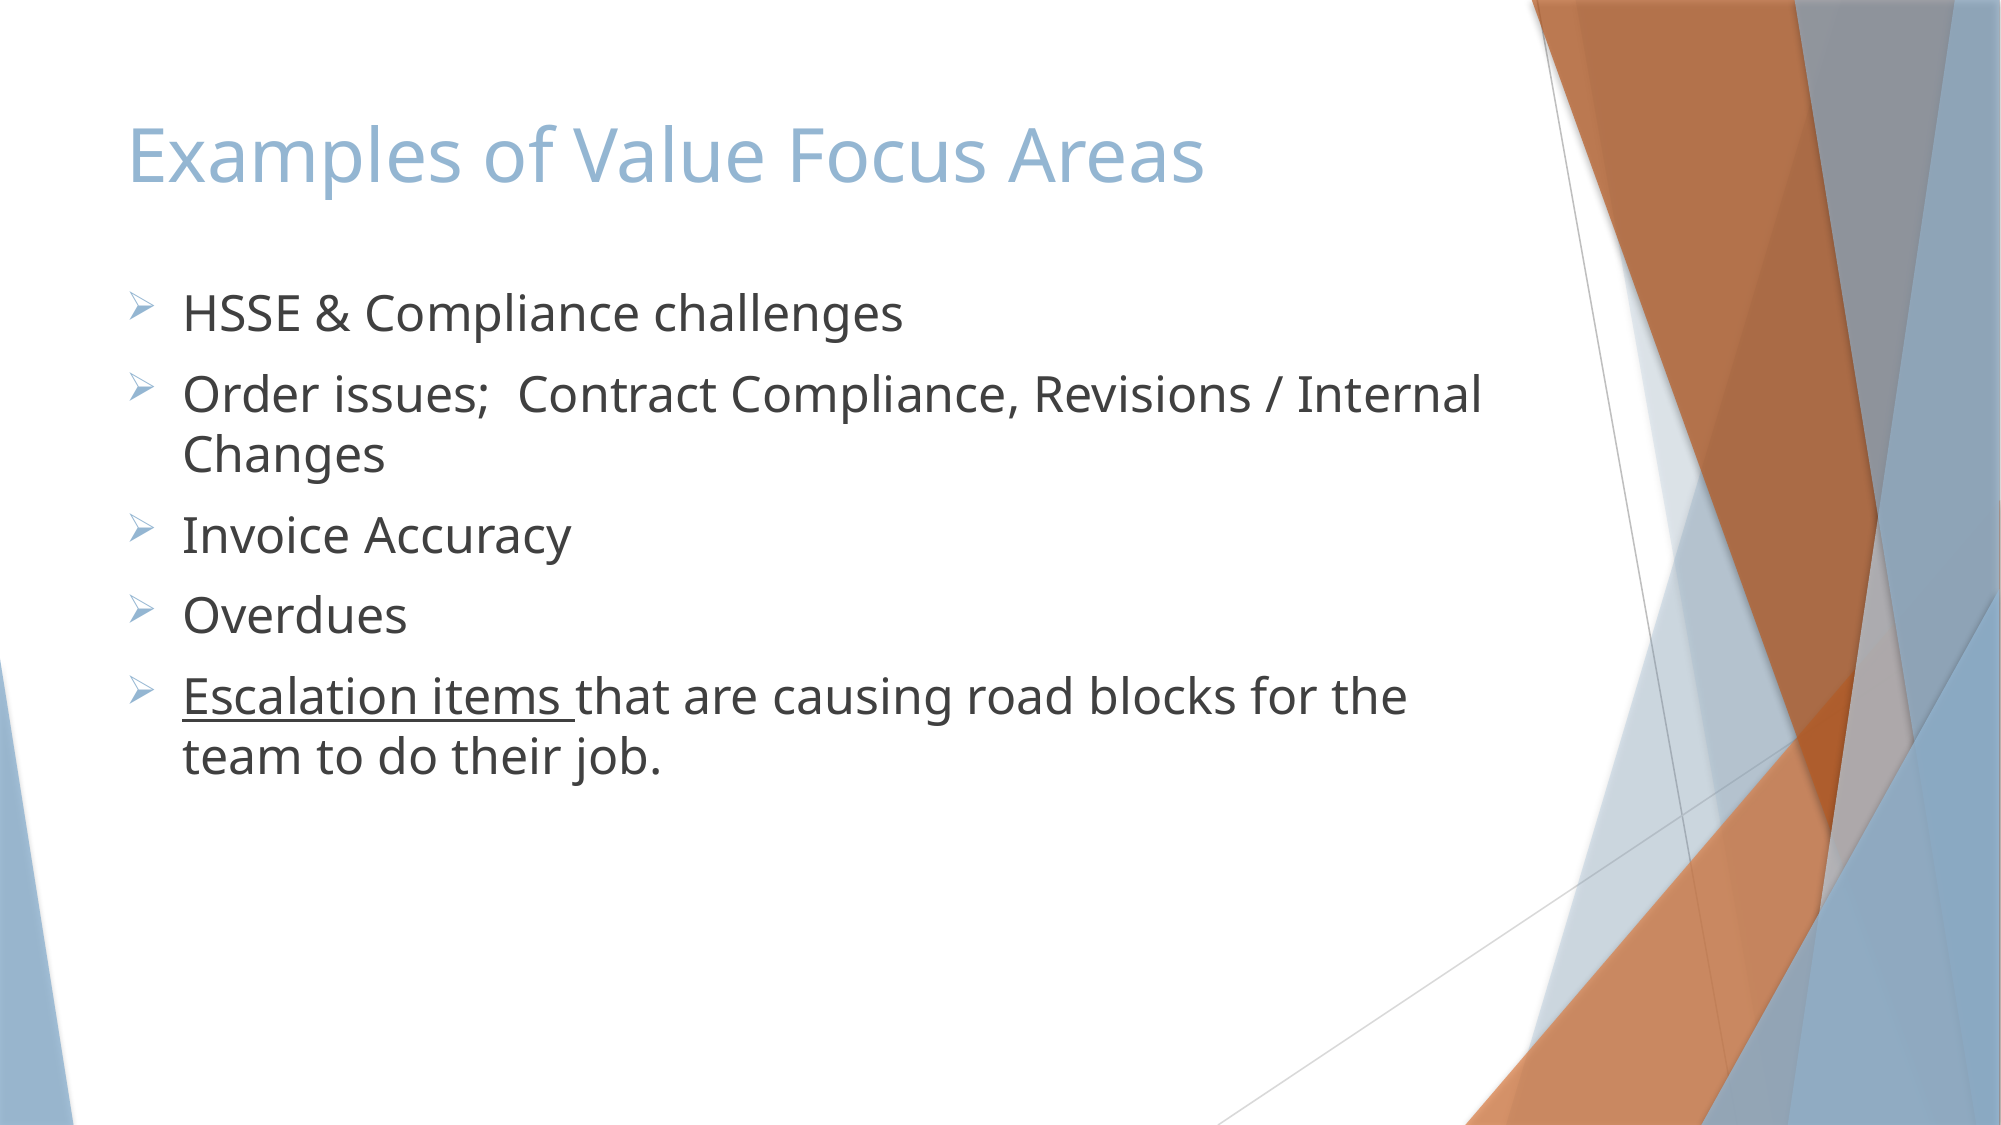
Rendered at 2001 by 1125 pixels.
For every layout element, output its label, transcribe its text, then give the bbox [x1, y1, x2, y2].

title Examples of Value Focus Areas [111, 99, 1522, 273]
list HSSE & Compliance challenges Order issues; Contract Compliance, Revisions / Internal Changes Invoice Accuracy Overdues Escalation items that are causing road blocks for the team to do their job. [111, 273, 1522, 991]
